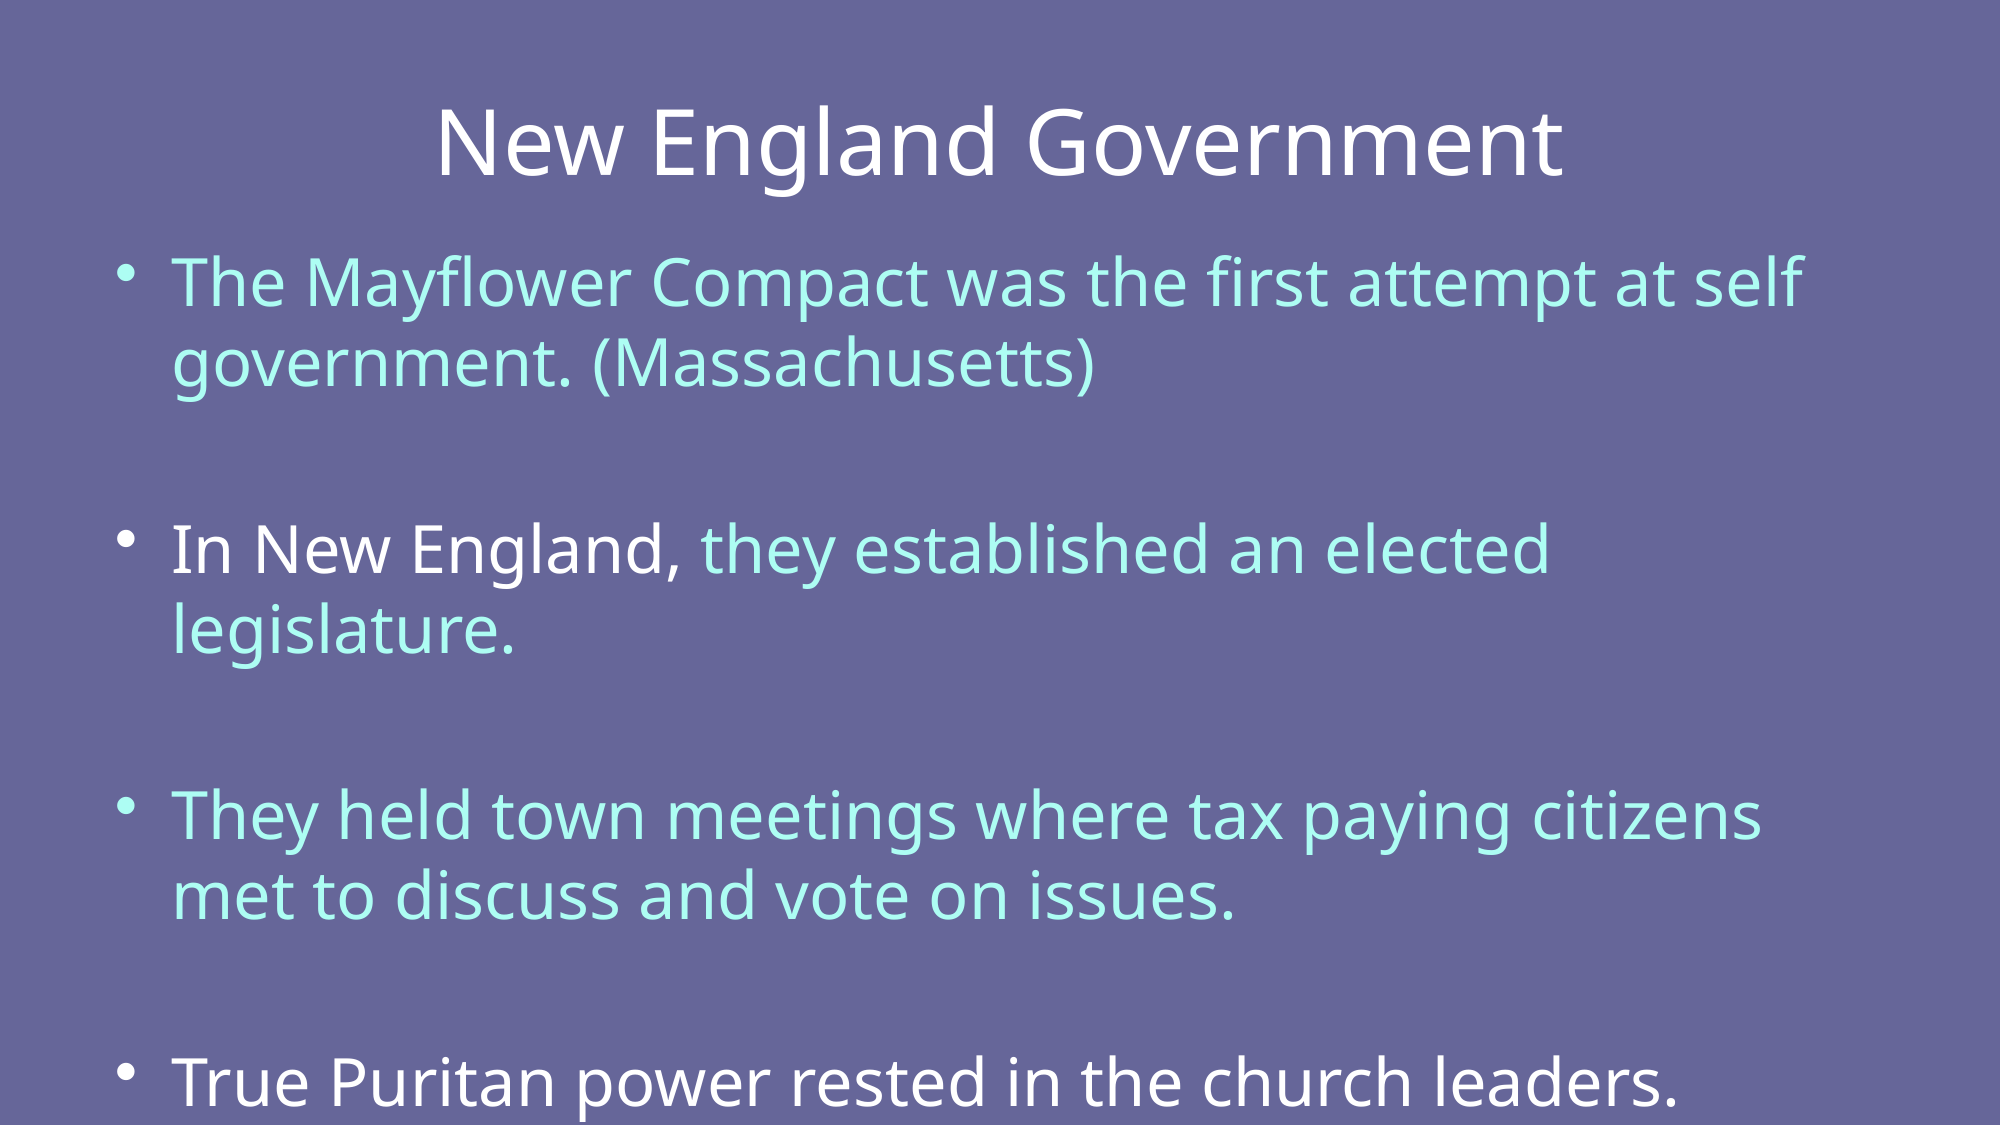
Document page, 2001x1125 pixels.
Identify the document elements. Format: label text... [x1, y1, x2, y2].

title New England Government [99, 45, 1900, 232]
list The Mayflower Compact was the first attempt at self government. (Massachusetts) In New England, they established an elected legislature. They held town meetings where tax paying citizens met to discuss and vote on issues. True Puritan power rested in the church leaders. [99, 232, 1900, 1005]
